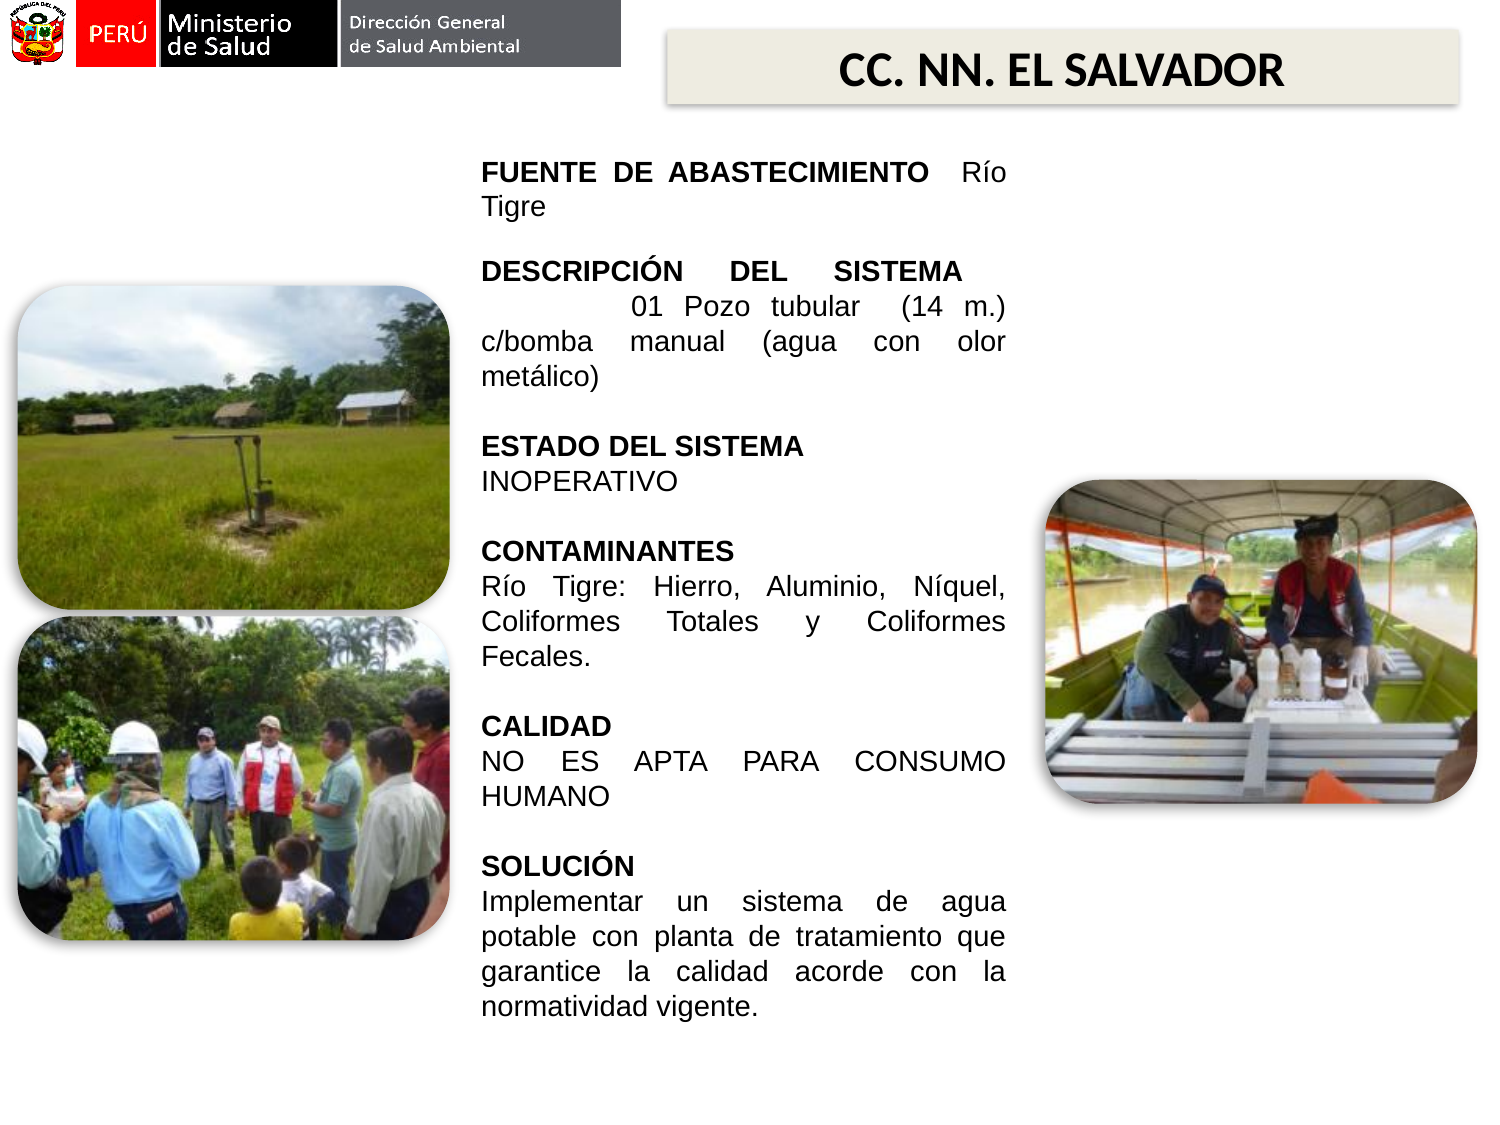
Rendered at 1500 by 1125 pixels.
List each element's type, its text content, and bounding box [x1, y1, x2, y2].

picture [17, 616, 450, 941]
picture [0, 0, 621, 67]
text_box CC. NN. EL SALVADOR [667, 29, 1459, 105]
picture [17, 285, 450, 610]
text_box Fuente de abastecimiento Río Tigre Descripción del Sistema 01 Pozo tubular (14 m.) c/bomba manual (agua con olor metálico) Estado DEL SISTEMA INOPERATIVO CONTAMINANTES Río Tigre: Hierro, Aluminio, Níquel, Coliformes Totales y Coliformes Fecales. CALIDAD NO ES APTA PARA CONSUMO HUMANO Solución Implementar un sistema de agua potable con planta de tratamiento que garantice la calidad acorde con la normatividad vigente. [466, 125, 1022, 1030]
picture [1045, 479, 1478, 804]
